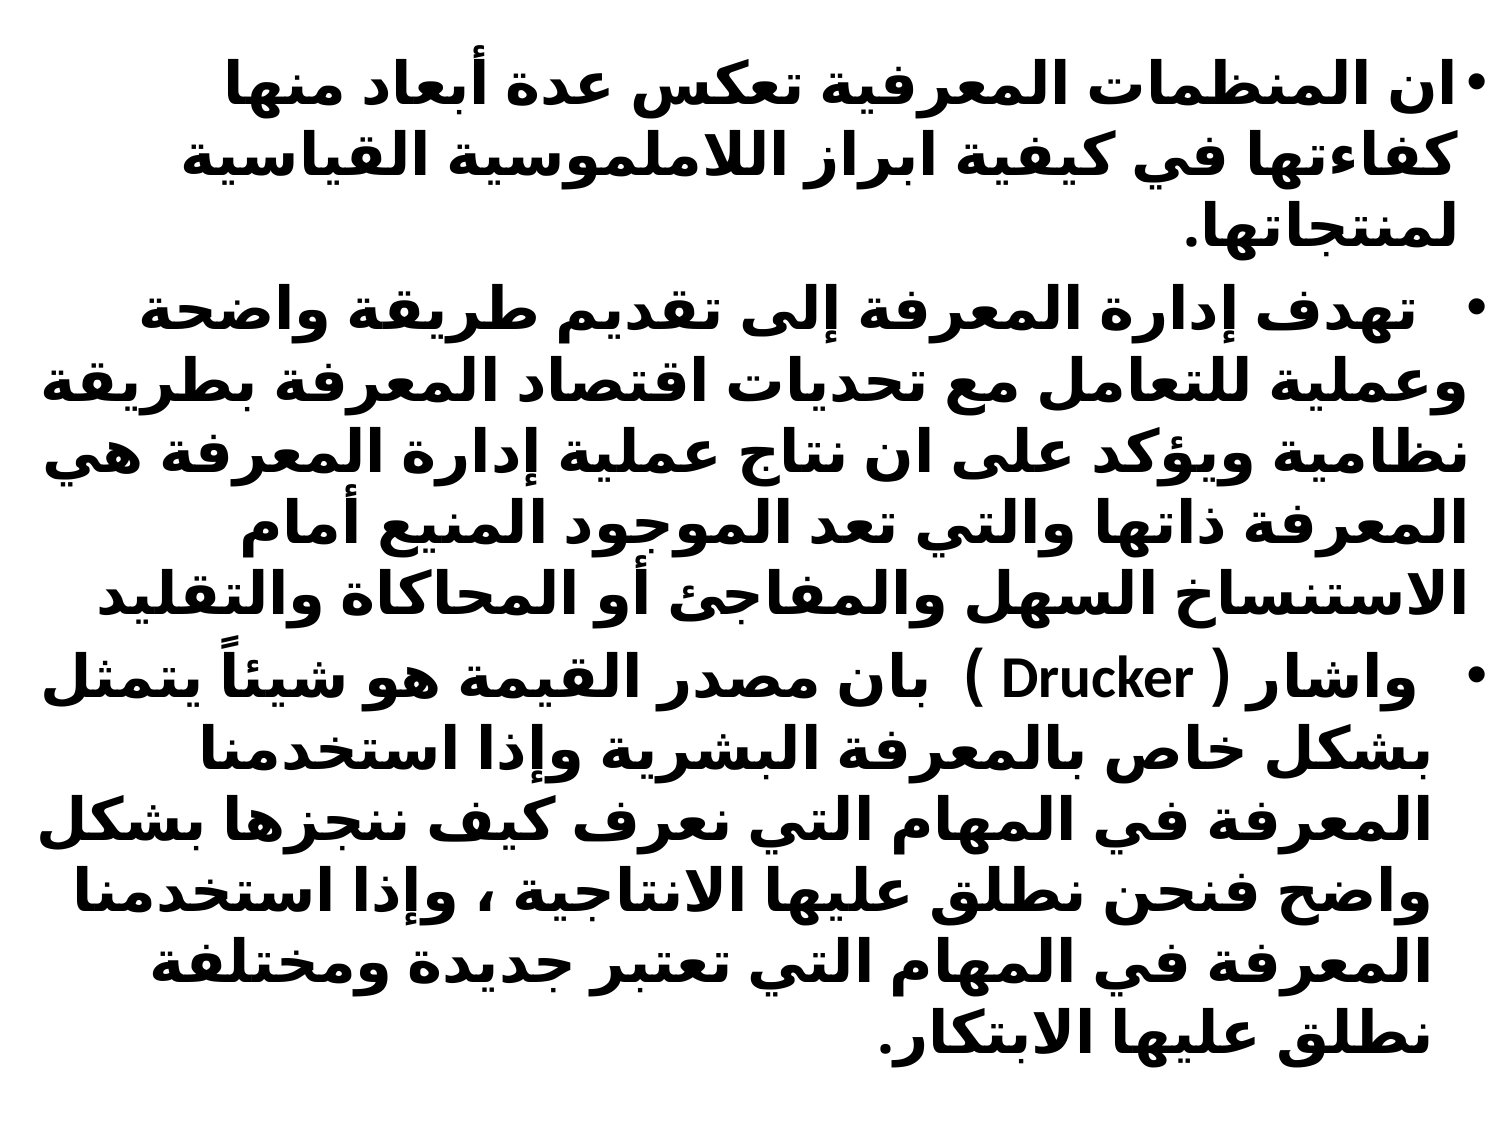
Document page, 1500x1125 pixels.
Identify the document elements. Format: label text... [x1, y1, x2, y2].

list ان المنظمات المعرفية تعكس عدة أبعاد منها كفاءتها في كيفية ابراز اللاملموسية القياسية لمنتجاتها. تهدف إدارة المعرفة إلى تقديم طريقة واضحة وعملية للتعامل مع تحديات اقتصاد المعرفة بطريقة نظامية ويؤكد على ان نتاج عملية إدارة المعرفة هي المعرفة ذاتها والتي تعد الموجود المنيع أمام الاستنساخ السهل والمفاجئ أو المحاكاة والتقليد واشار ( Drucker ) بان مصدر القيمة هو شيئاً يتمثل بشكل خاص بالمعرفة البشرية وإذا استخدمنا المعرفة في المهام التي نعرف كيف ننجزها بشكل واضح فنحن نطلق عليها الانتاجية ، وإذا استخدمنا المعرفة في المهام التي تعتبر جديدة ومختلفة نطلق عليها الابتكار. [0, 37, 1500, 1088]
